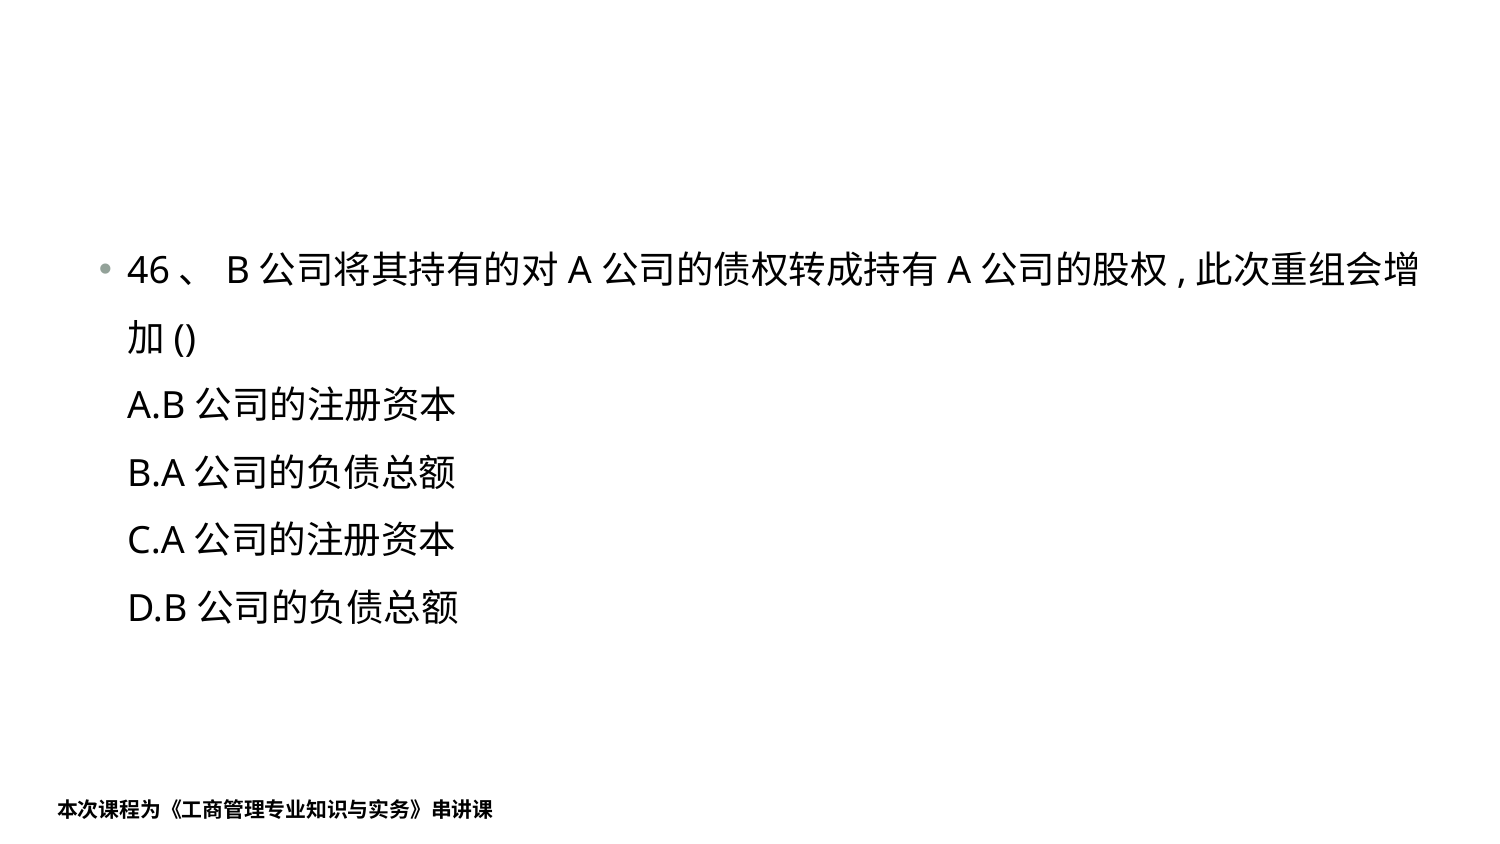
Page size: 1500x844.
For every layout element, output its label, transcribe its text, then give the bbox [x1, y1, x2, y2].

list 46、B公司将其持有的对A公司的债权转成持有A公司的股权,此次重组会增加() A.B公司的注册资本 B.A公司的负债总额 C.A公司的注册资本 D.B公司的负债总额 [69, 152, 1455, 795]
